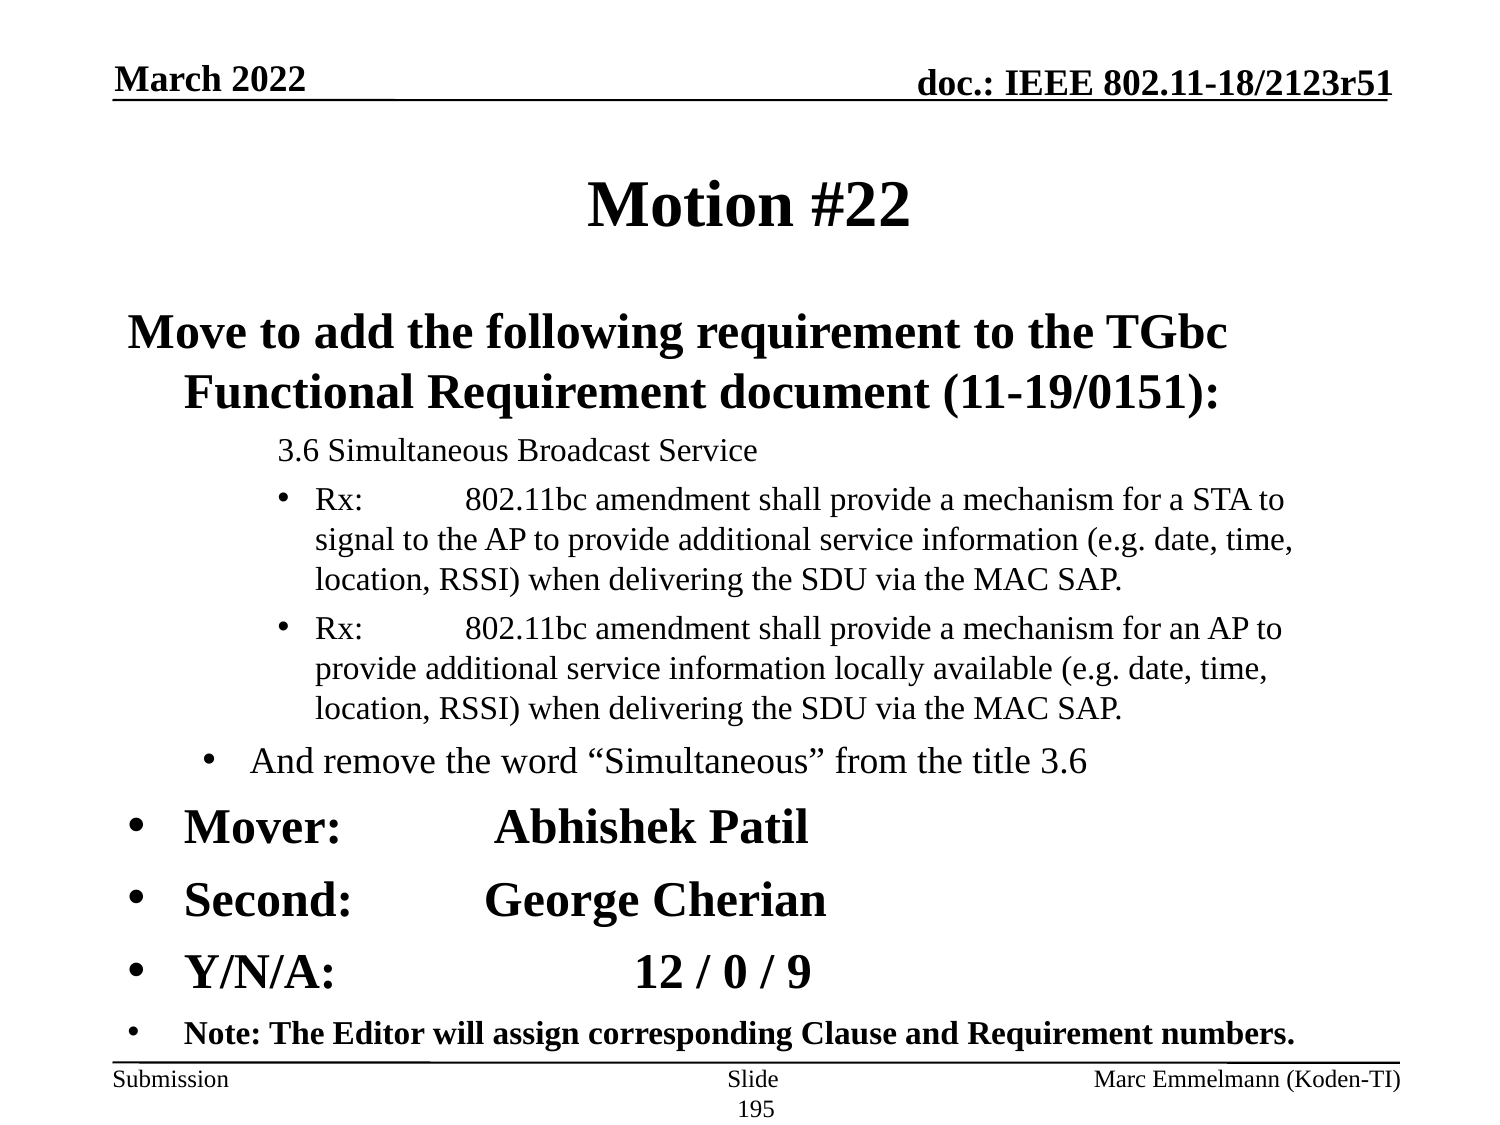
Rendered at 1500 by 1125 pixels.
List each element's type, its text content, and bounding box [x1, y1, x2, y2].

slide_number Slide 195 [712, 1061, 800, 1123]
footer Marc Emmelmann (Koden-TI) [878, 1061, 1402, 1093]
title Motion #22 [112, 112, 1388, 288]
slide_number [114, 54, 423, 100]
list Move to add the following requirement to the TGbc Functional Requirement document (11-19/0151): 3.6 Simultaneous Broadcast Service Rx: 802.11bc amendment shall provide a mechanism for a STA to signal to the AP to provide additional service information (e.g. date, time, location, RSSI) when delivering the SDU via the MAC SAP. Rx: 802.11bc amendment shall provide a mechanism for an AP to provide additional service information locally available (e.g. date, time, location, RSSI) when delivering the SDU via the MAC SAP. And remove the word “Simultaneous” from the title 3.6 Mover: Abhishek Patil Second: George Cherian Y/N/A: 12 / 0 / 9 Note: The Editor will assign corresponding Clause and Requirement numbers. [112, 290, 1388, 966]
